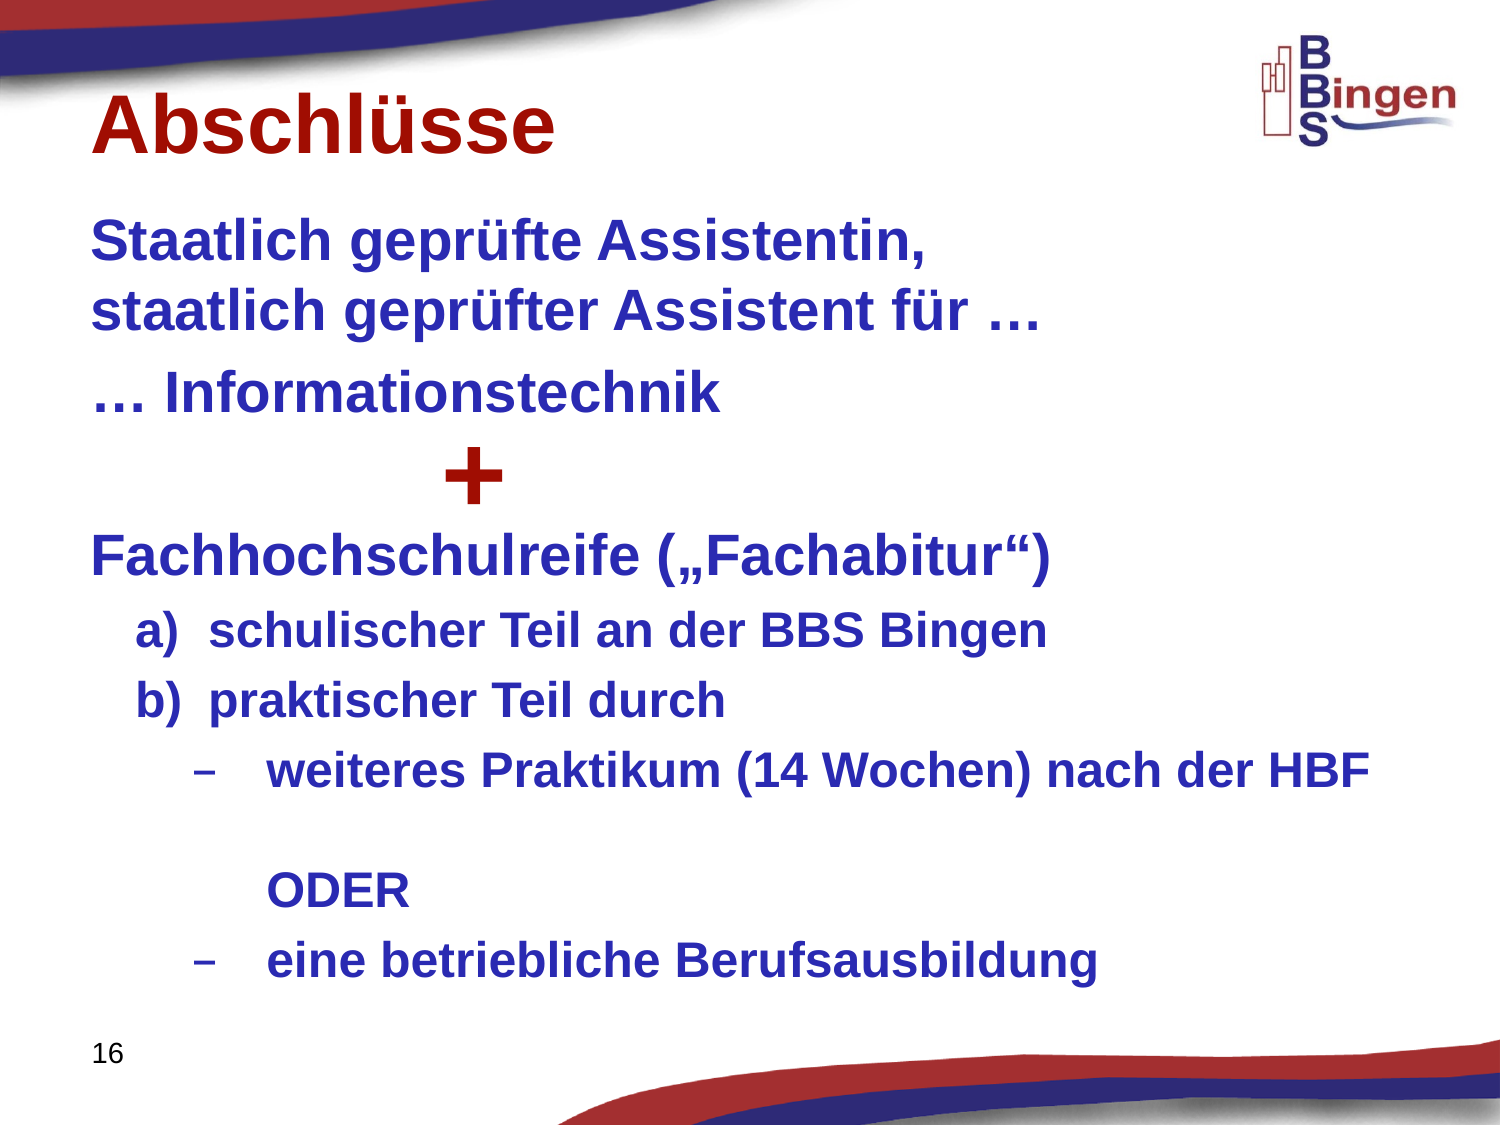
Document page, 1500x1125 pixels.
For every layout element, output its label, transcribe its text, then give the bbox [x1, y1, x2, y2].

picture [1255, 31, 1467, 149]
text_box + [426, 393, 569, 544]
text_box Staatlich geprüfte Assistentin, staatlich geprüfter Assistent für … … Informationstechnik Fachhochschulreife („Fachabitur“) schulischer Teil an der BBS Bingen praktischer Teil durch weiteres Praktikum (14 Wochen) nach der HBF ODER eine betriebliche Berufsausbildung [75, 194, 1422, 1047]
picture [525, 1021, 1500, 1125]
picture [0, 0, 880, 124]
slide_number 16 [76, 1047, 160, 1105]
title Abschlüsse [75, 63, 1238, 194]
